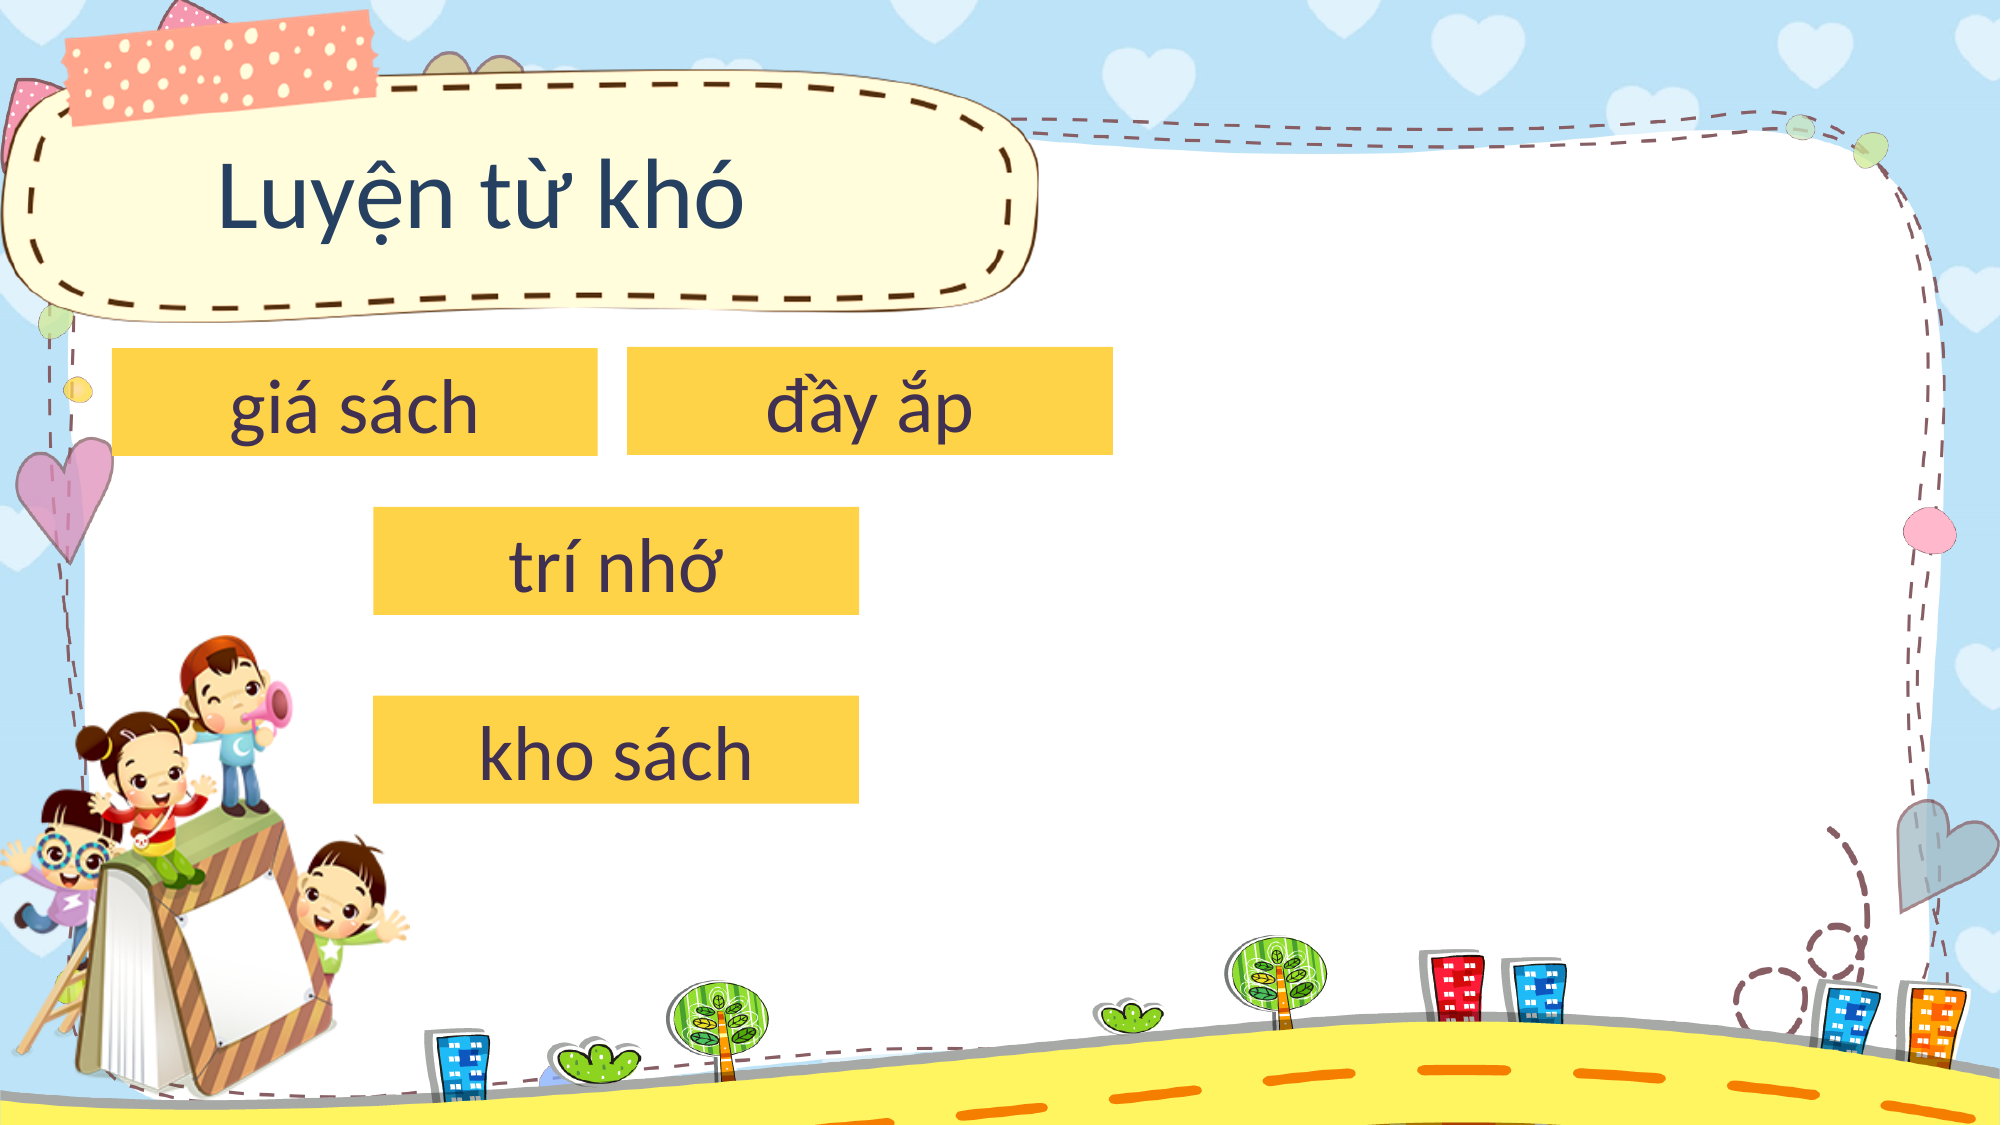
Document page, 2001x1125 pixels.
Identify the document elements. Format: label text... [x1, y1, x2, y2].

text_box trí nhớ [373, 506, 860, 615]
text_box kho sách [413, 695, 859, 804]
text_box đầy ắp [627, 346, 1113, 455]
text_box giá sách [111, 360, 598, 456]
picture [0, 0, 2000, 1125]
